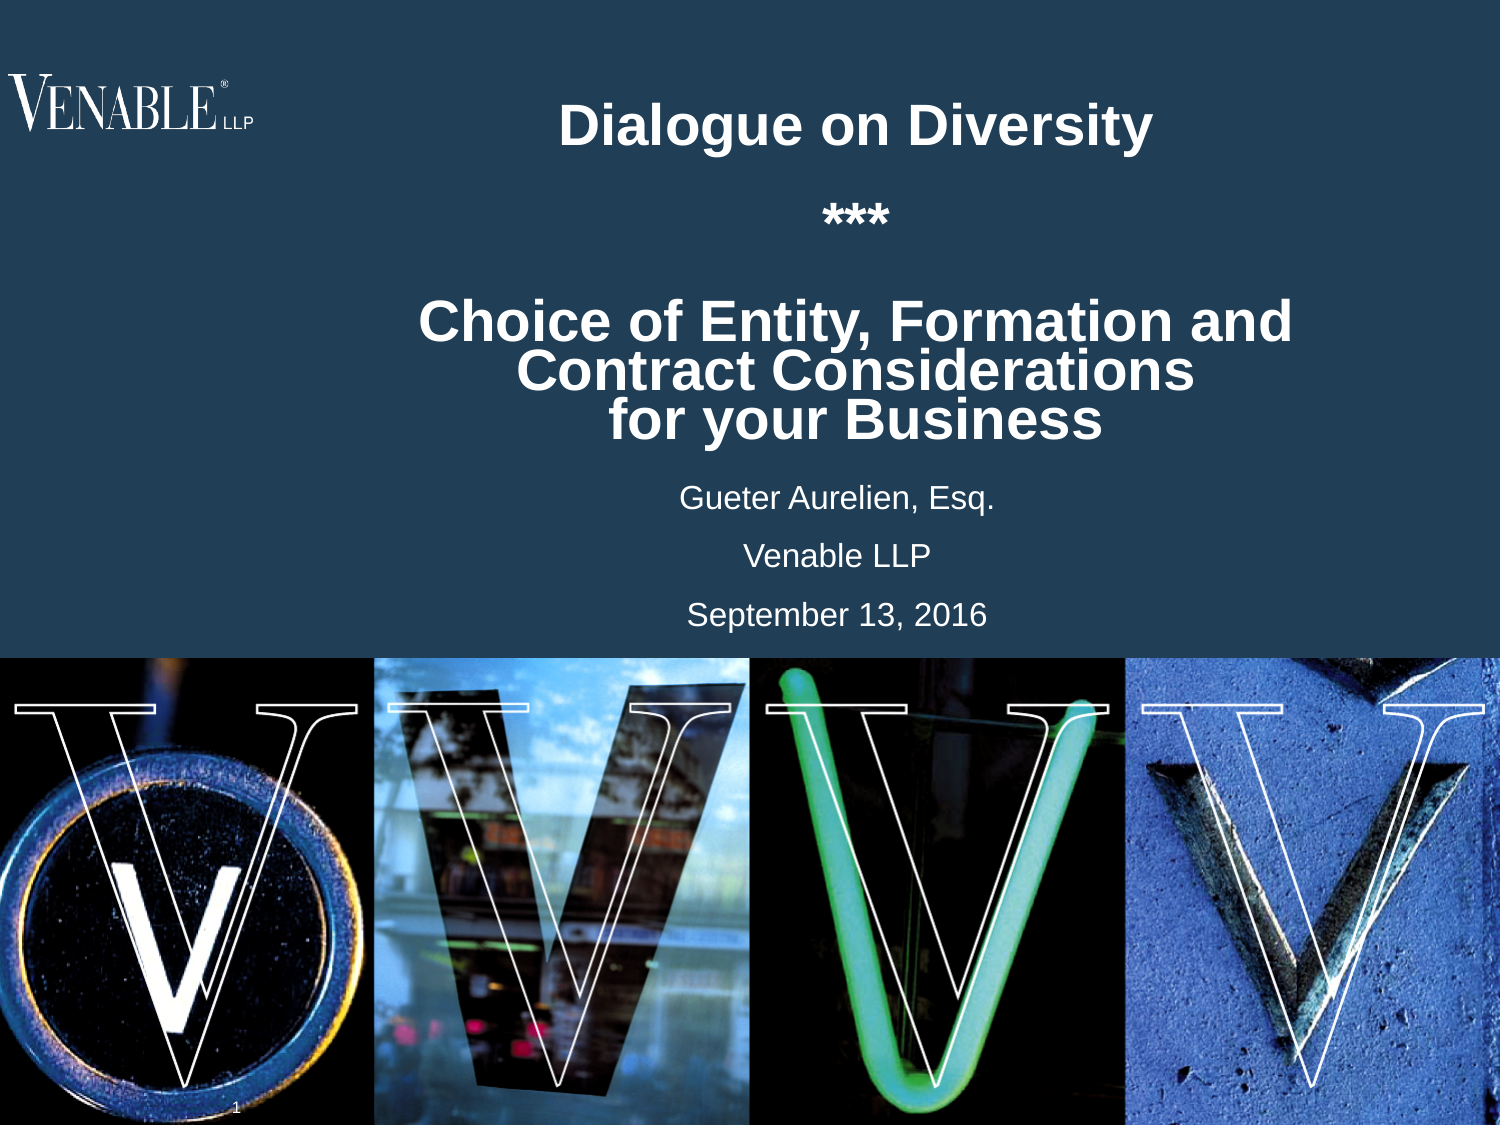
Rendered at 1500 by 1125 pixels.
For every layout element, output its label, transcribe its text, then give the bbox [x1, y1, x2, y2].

subtitle Gueter Aurelien, Esq. Venable LLP September 13, 2016 [375, 399, 1300, 650]
picture [0, 658, 1500, 1125]
title Dialogue on Diversity *** Choice of Entity, Formation and Contract Considerations for your Business [324, 50, 1388, 438]
picture [8, 74, 253, 132]
